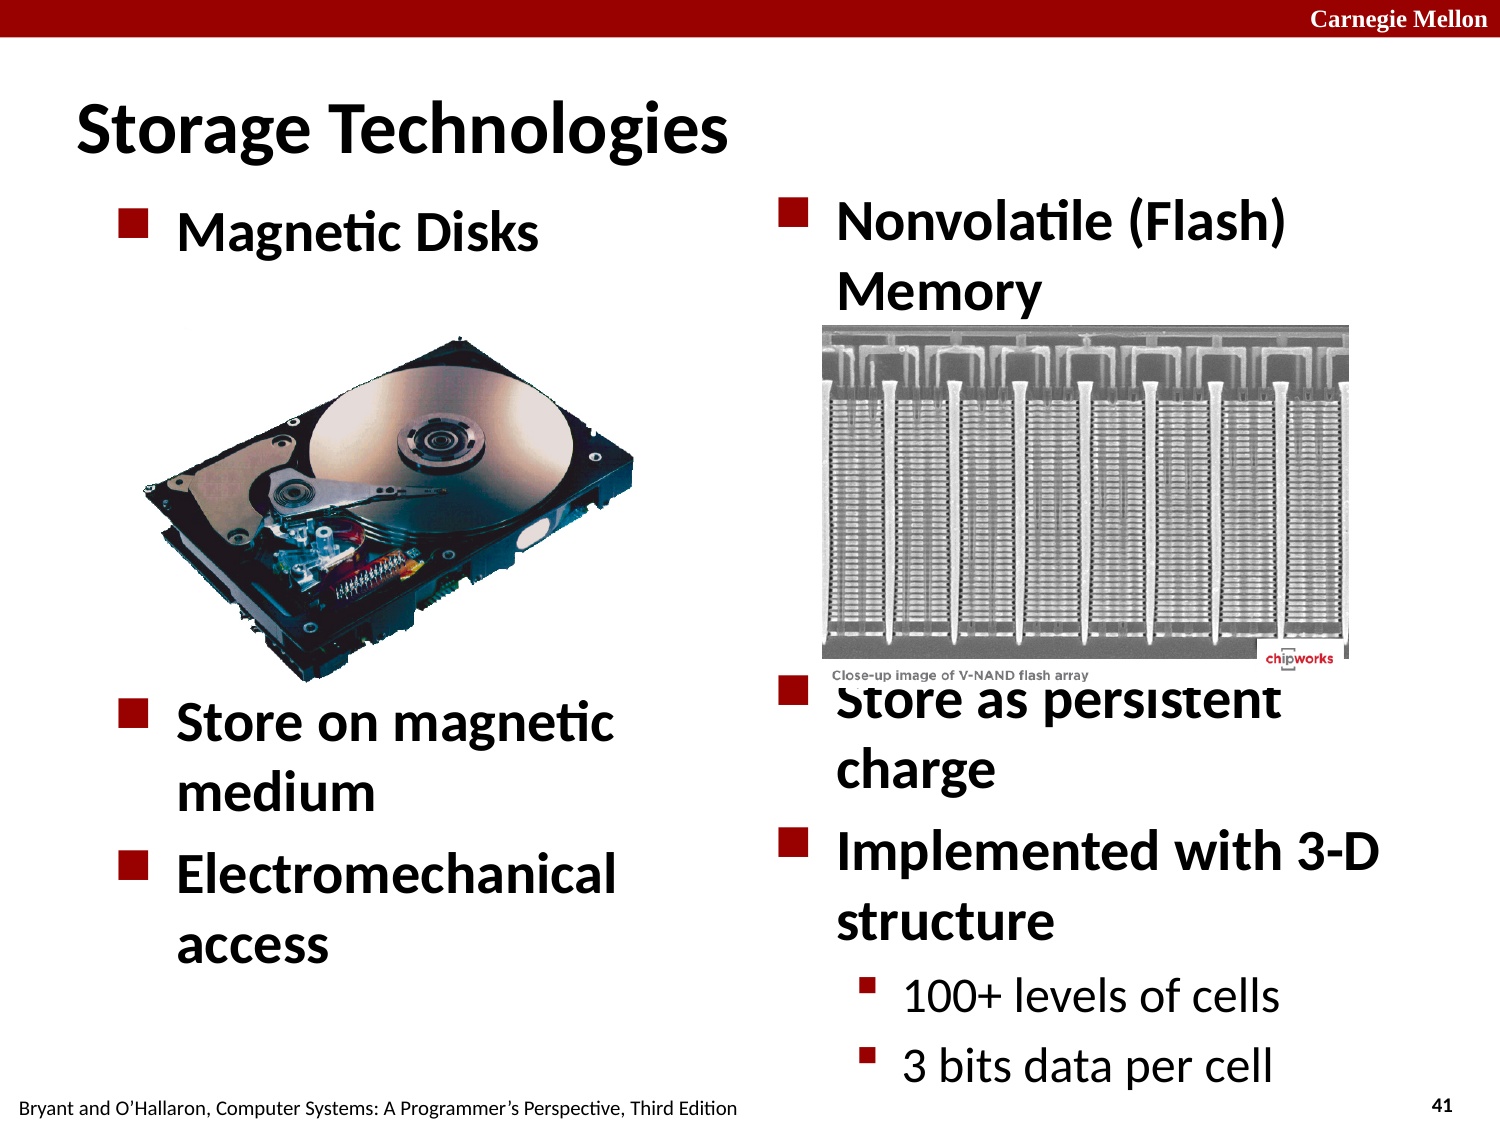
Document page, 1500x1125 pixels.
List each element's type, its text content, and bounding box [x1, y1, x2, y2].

list Nonvolatile (Flash) Memory Store as persistent charge Implemented with 3-D structure 100+ levels of cells 3 bits data per cell [764, 174, 1401, 1040]
picture [136, 324, 649, 689]
picture [822, 324, 1349, 689]
title Storage Technologies [61, 60, 1307, 187]
list Magnetic Disks Store on magnetic medium Electromechanical access [104, 185, 741, 1040]
